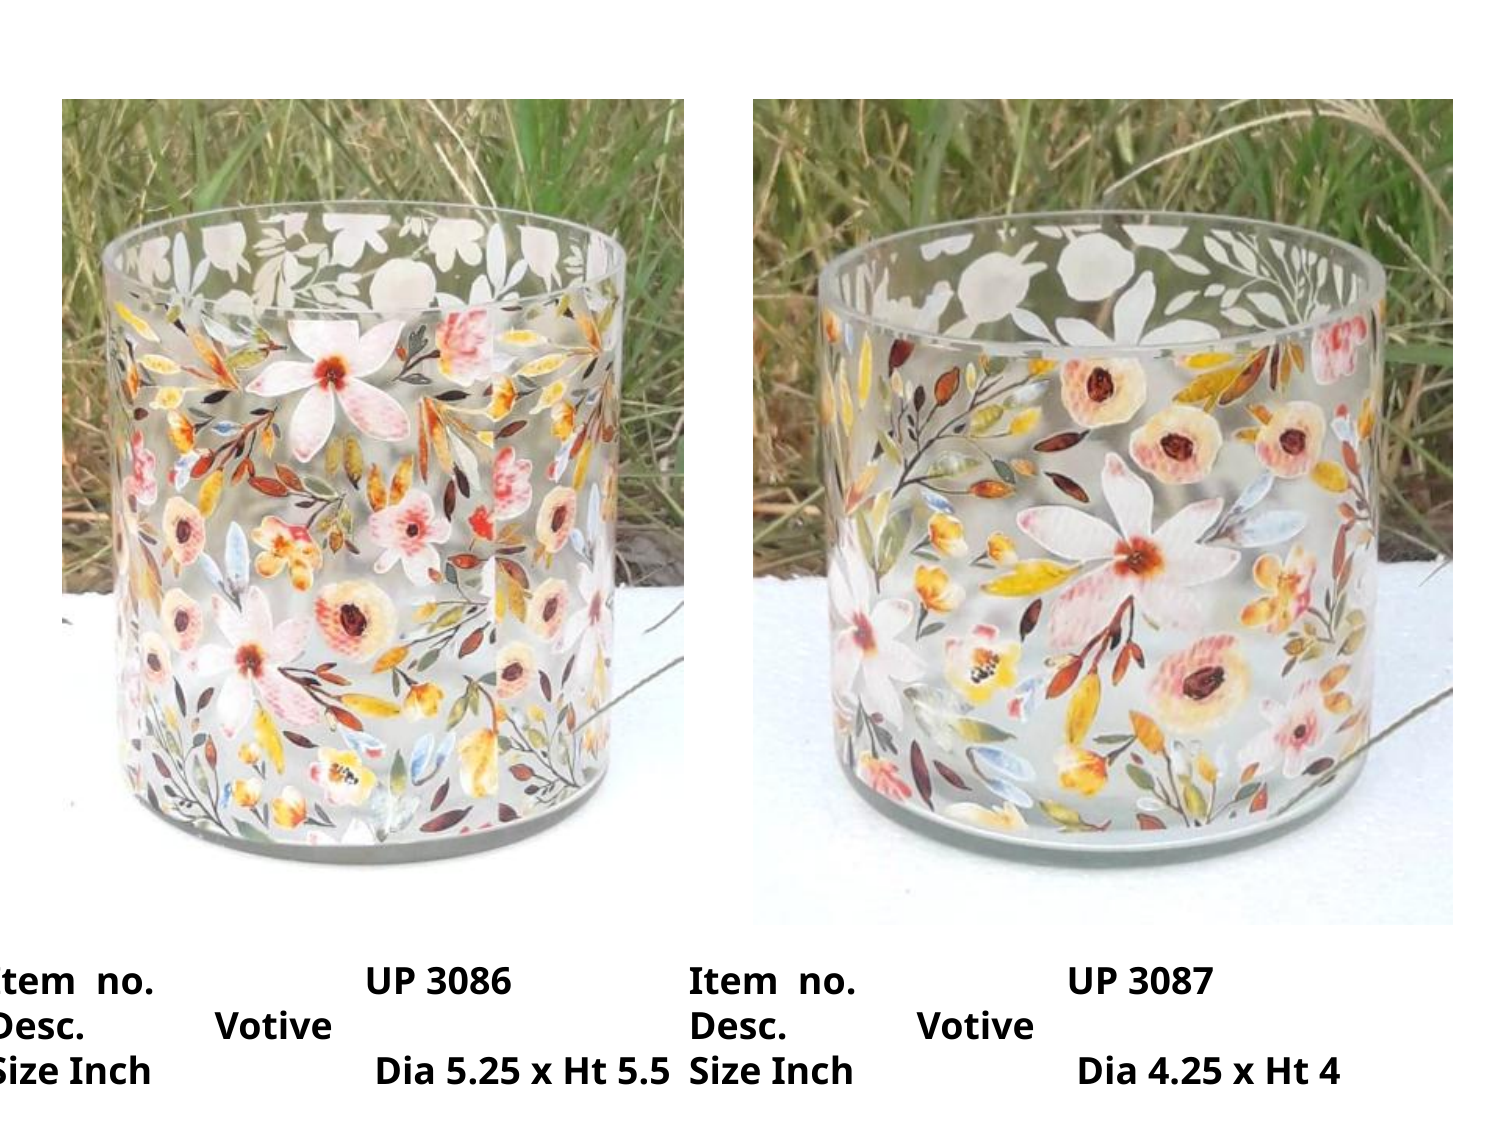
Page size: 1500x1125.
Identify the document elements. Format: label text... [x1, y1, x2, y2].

text_box Item no. UP 3086 Desc. Votive Size Inch Dia 5.25 x Ht 5.5 [0, 949, 674, 1100]
text_box Item no. UP 3087 Desc. Votive Size Inch Dia 4.25 x Ht 4 [674, 949, 1356, 1100]
picture [62, 99, 685, 926]
picture [752, 99, 1453, 926]
